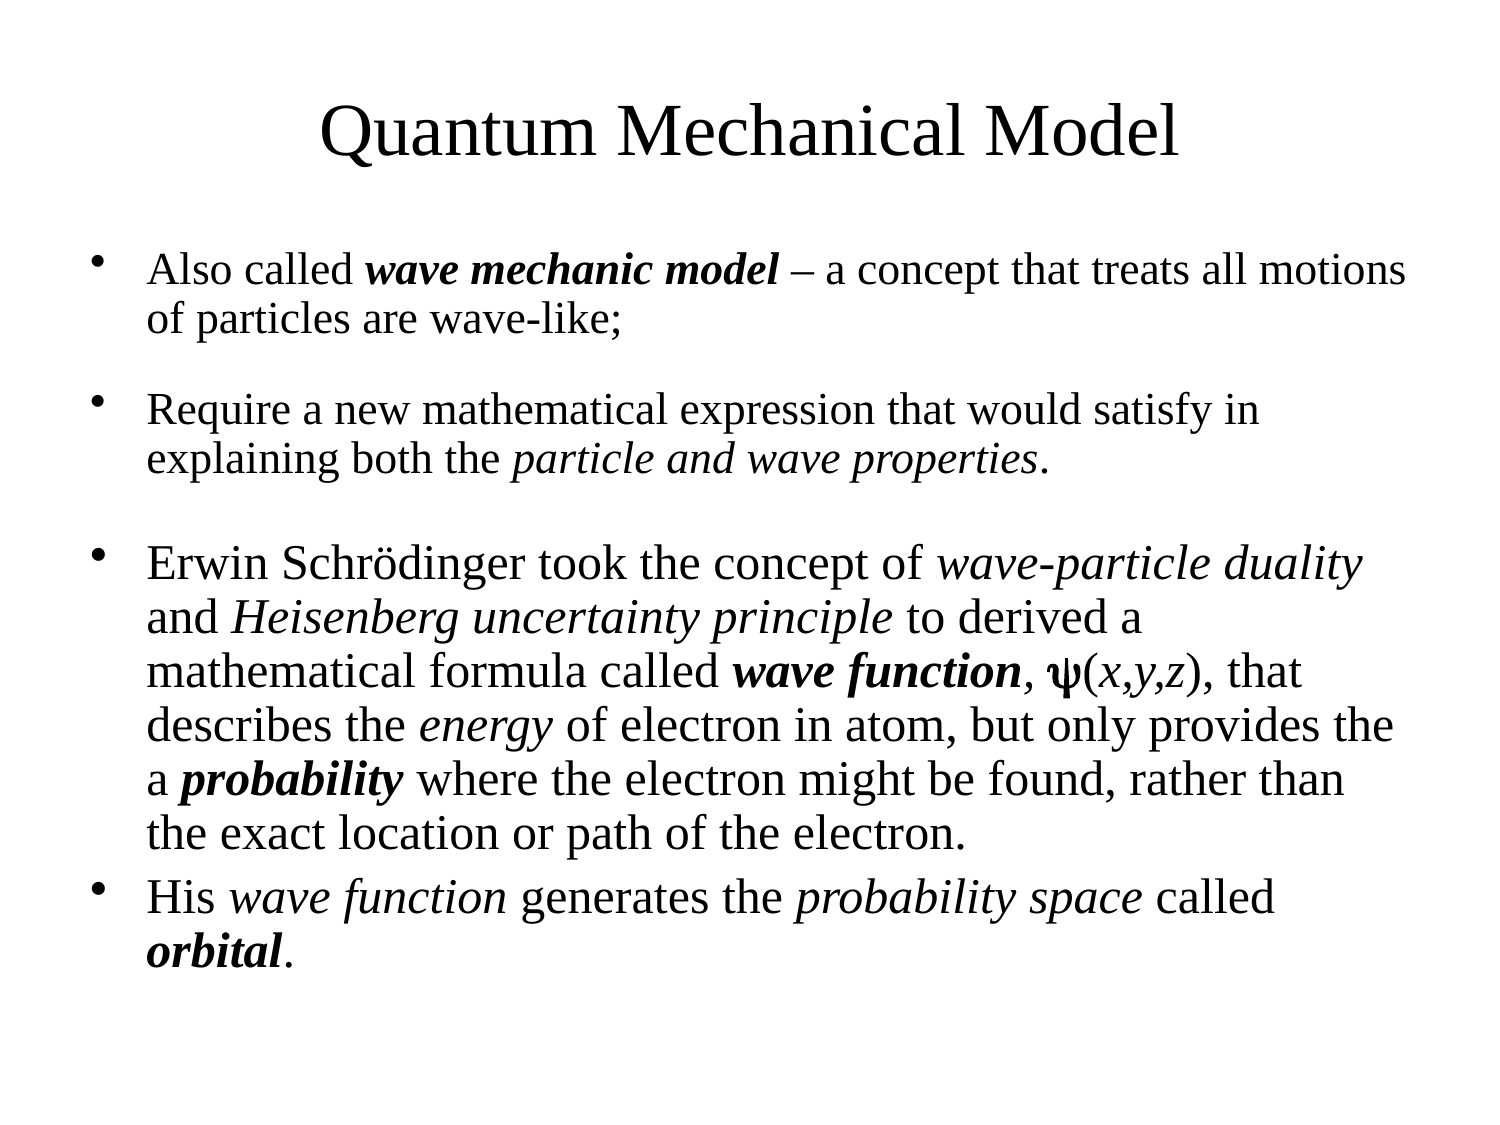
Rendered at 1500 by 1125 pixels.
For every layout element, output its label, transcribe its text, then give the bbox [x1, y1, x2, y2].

list Also called wave mechanic model – a concept that treats all motions of particles are wave-like; Require a new mathematical expression that would satisfy in explaining both the particle and wave properties. Erwin Schrödinger took the concept of wave-particle duality and Heisenberg uncertainty principle to derived a mathematical formula called wave function, y(x,y,z), that describes the energy of electron in atom, but only provides the a probability where the electron might be found, rather than the exact location or path of the electron. His wave function generates the probability space called orbital. [75, 237, 1425, 1063]
title Quantum Mechanical Model [75, 62, 1425, 188]
